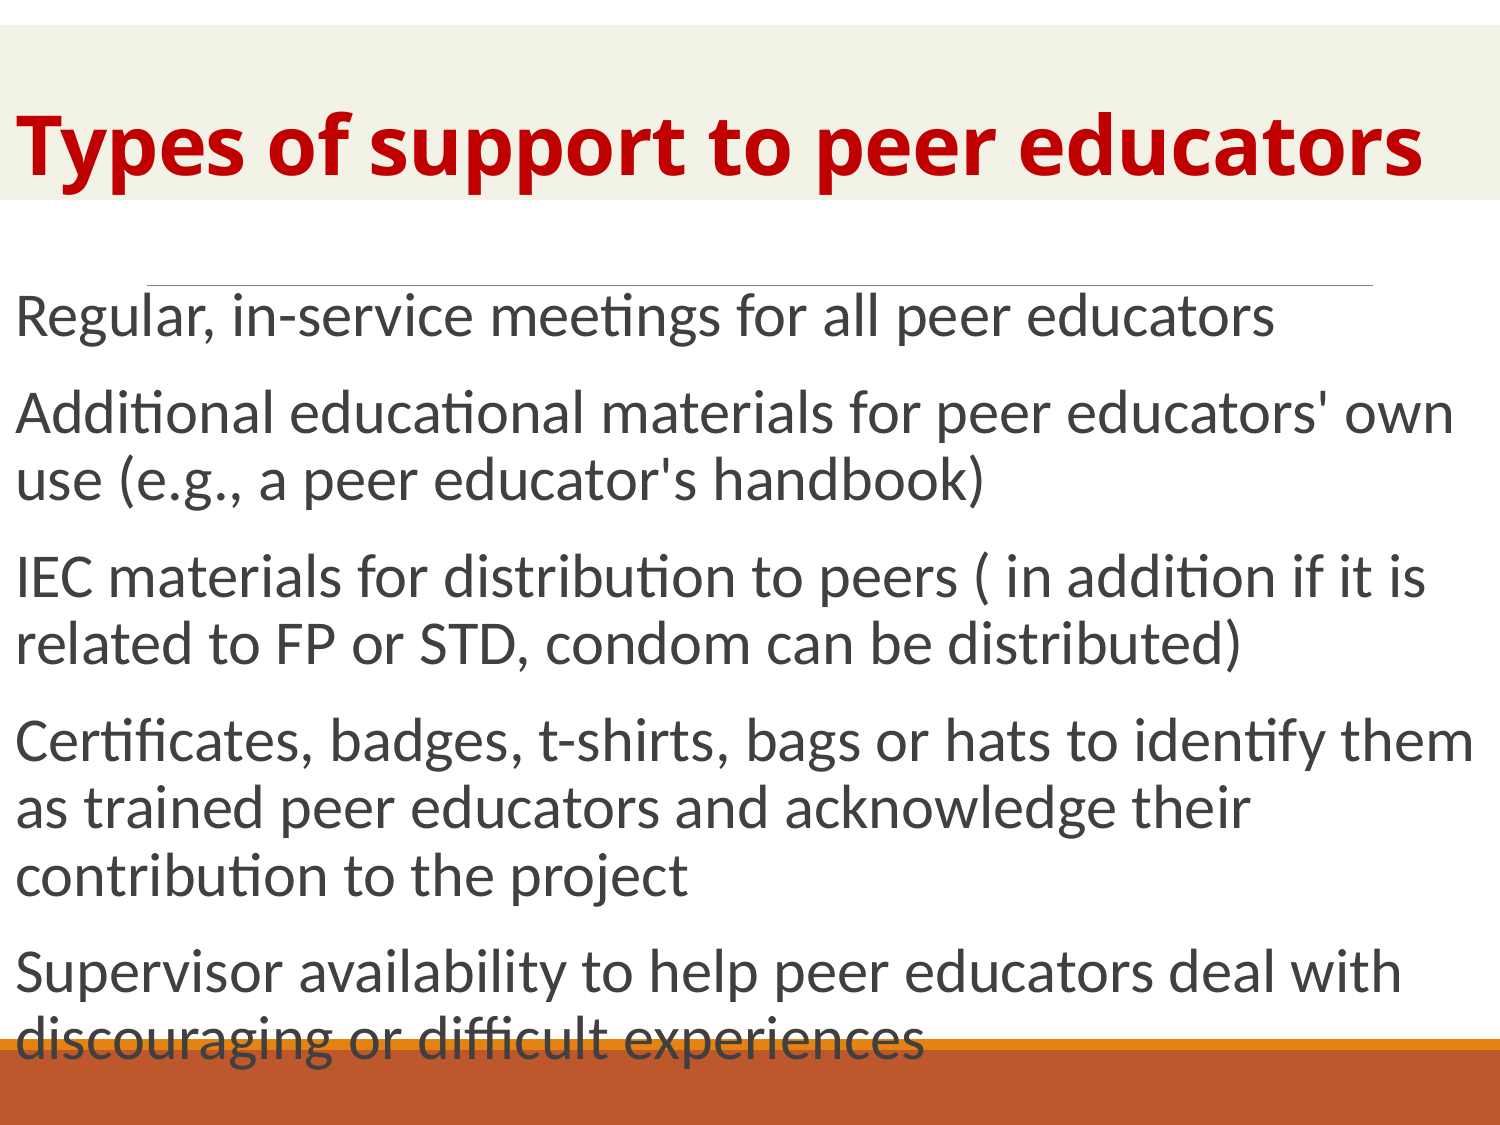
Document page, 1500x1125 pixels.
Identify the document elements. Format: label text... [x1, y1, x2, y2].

list Regular, in-service meetings for all peer educators Additional educational materials for peer educators' own use (e.g., a peer educator's handbook) IEC materials for distribution to peers ( in addition if it is related to FP or STD, condom can be distributed) Certificates, badges, t-shirts, bags or hats to identify them as trained peer educators and acknowledge their contribution to the project Supervisor availability to help peer educators deal with discouraging or difficult experiences [0, 275, 1500, 1125]
title Types of support to peer educators [0, 24, 1500, 200]
